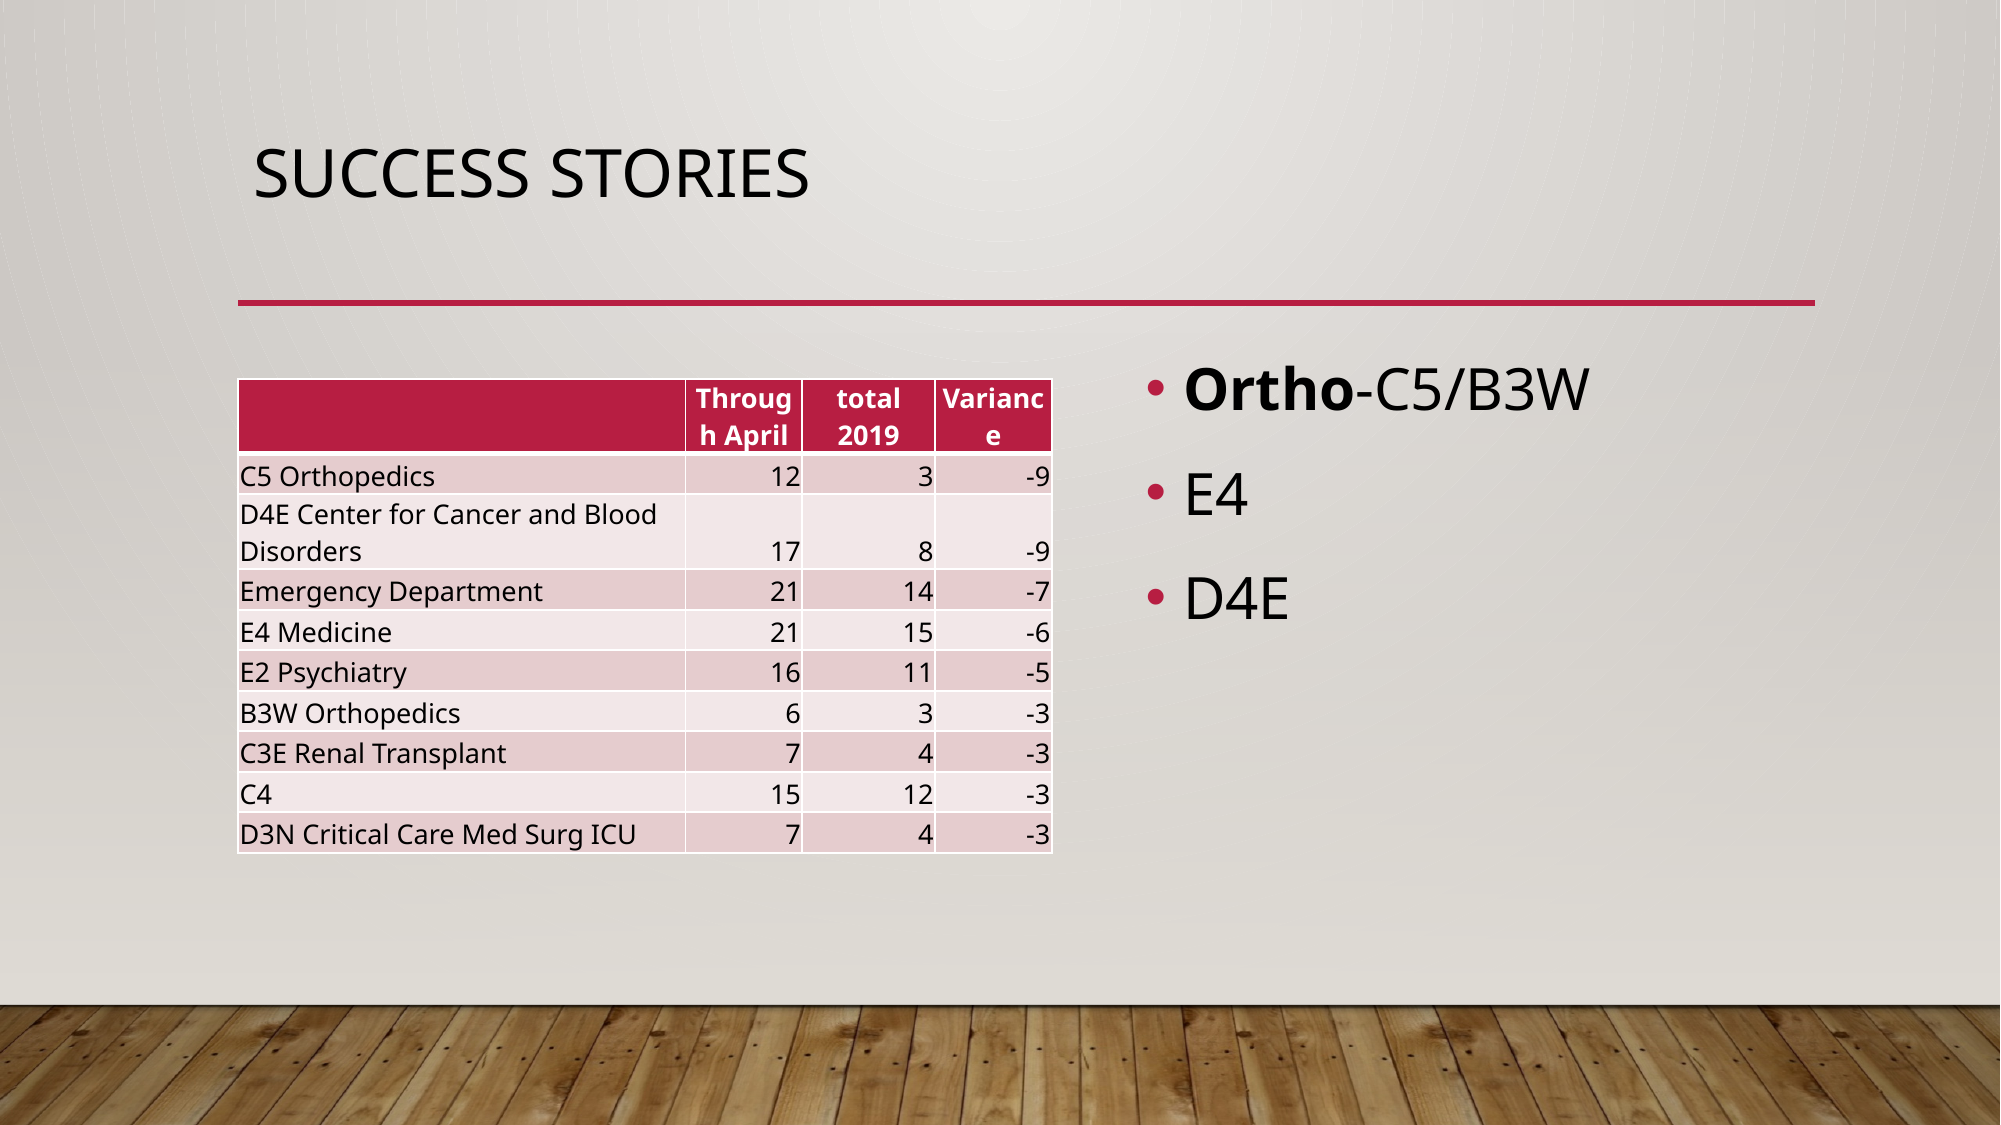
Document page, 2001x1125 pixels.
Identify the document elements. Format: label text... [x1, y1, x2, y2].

table_cell B3W Orthopedics [239, 692, 685, 730]
table_cell 4 [803, 813, 934, 852]
table_cell C5 Orthopedics [239, 456, 685, 493]
table_header Through April [686, 380, 801, 451]
table_cell -3 [936, 732, 1051, 771]
table_cell 14 [803, 570, 934, 609]
table_cell -5 [936, 651, 1051, 690]
table_cell C3E Renal Transplant [239, 732, 685, 771]
table_cell C4 [239, 773, 685, 811]
table_cell 6 [686, 692, 801, 730]
title Success Stories [238, 131, 1814, 305]
table_cell Emergency Department [239, 570, 685, 609]
table_cell D3N Critical Care Med Surg ICU [239, 813, 685, 852]
table_cell -3 [936, 813, 1051, 852]
table_cell D4E Center for Cancer and Blood Disorders [239, 495, 685, 568]
table_cell -9 [936, 495, 1051, 568]
table_header [239, 380, 685, 451]
table_cell 21 [686, 570, 801, 609]
table_cell 12 [803, 773, 934, 811]
table_cell 12 [686, 456, 801, 493]
table_cell 16 [686, 651, 801, 690]
table_cell 3 [803, 692, 934, 730]
table_cell 21 [686, 611, 801, 649]
table_header total 2019 [803, 380, 934, 451]
table_cell 15 [686, 773, 801, 811]
table_cell E4 Medicine [239, 611, 685, 649]
table_cell 8 [803, 495, 934, 568]
table_cell 15 [803, 611, 934, 649]
table_cell 7 [686, 732, 801, 771]
table_cell 4 [803, 732, 934, 771]
table_header Variance [936, 380, 1051, 451]
table_cell -3 [936, 773, 1051, 811]
table_cell -9 [936, 456, 1051, 493]
table_cell -7 [936, 570, 1051, 609]
table_cell -6 [936, 611, 1051, 649]
table_cell 11 [803, 651, 934, 690]
table_cell E2 Psychiatry [239, 651, 685, 690]
table_cell 3 [803, 456, 934, 493]
table_cell 17 [686, 495, 801, 568]
table_cell -3 [936, 692, 1051, 730]
list Ortho-C5/B3W E4 D4E [1130, 330, 1814, 897]
table_cell 7 [686, 813, 801, 852]
picture [0, 1005, 2000, 1125]
